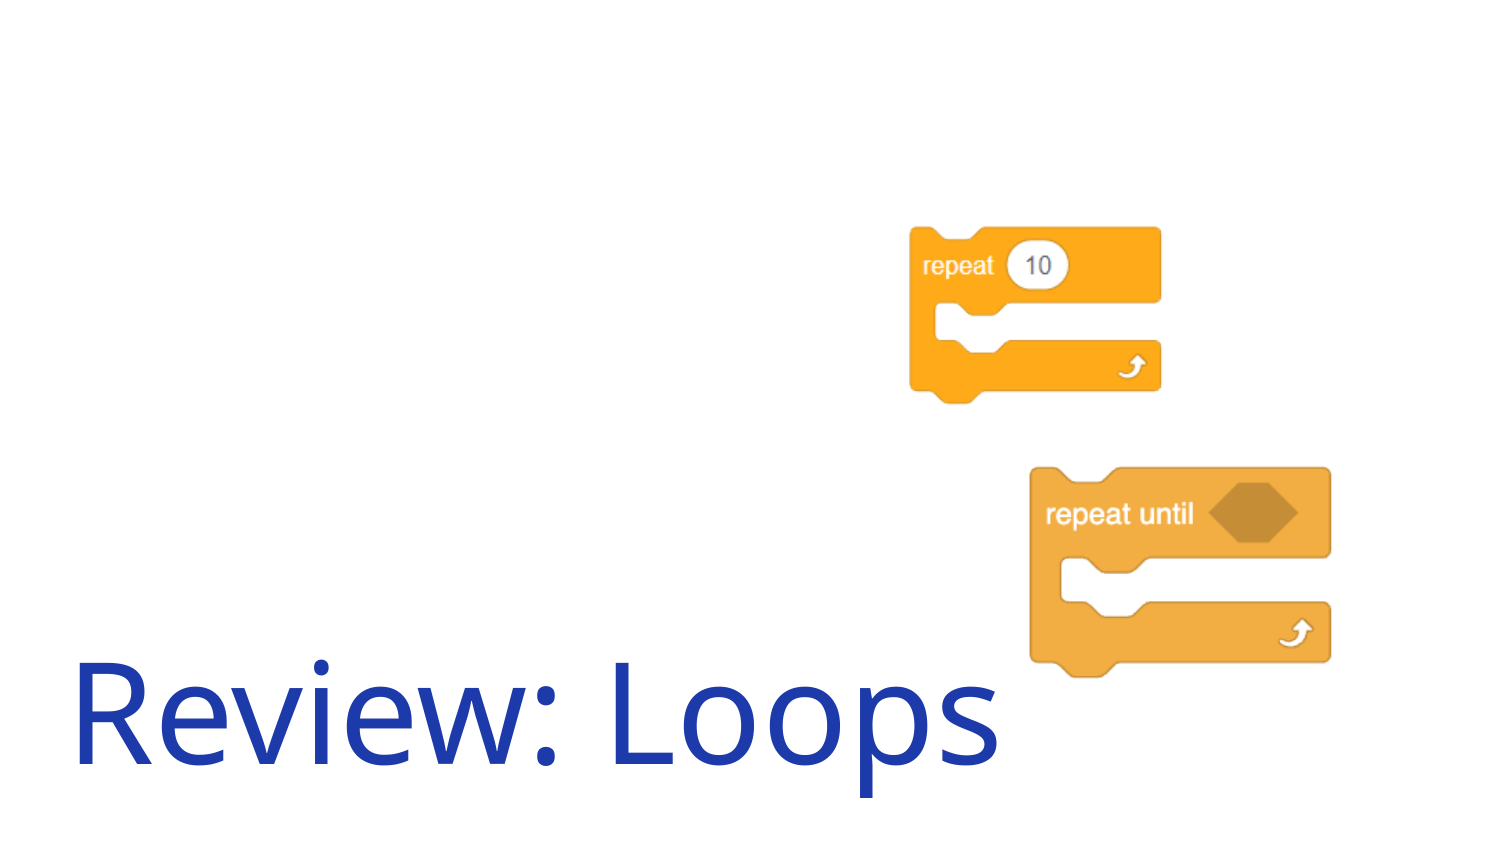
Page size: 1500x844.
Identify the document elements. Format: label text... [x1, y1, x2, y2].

picture [872, 178, 1205, 447]
title Review: Loops [51, 406, 1383, 809]
picture [1027, 462, 1348, 686]
